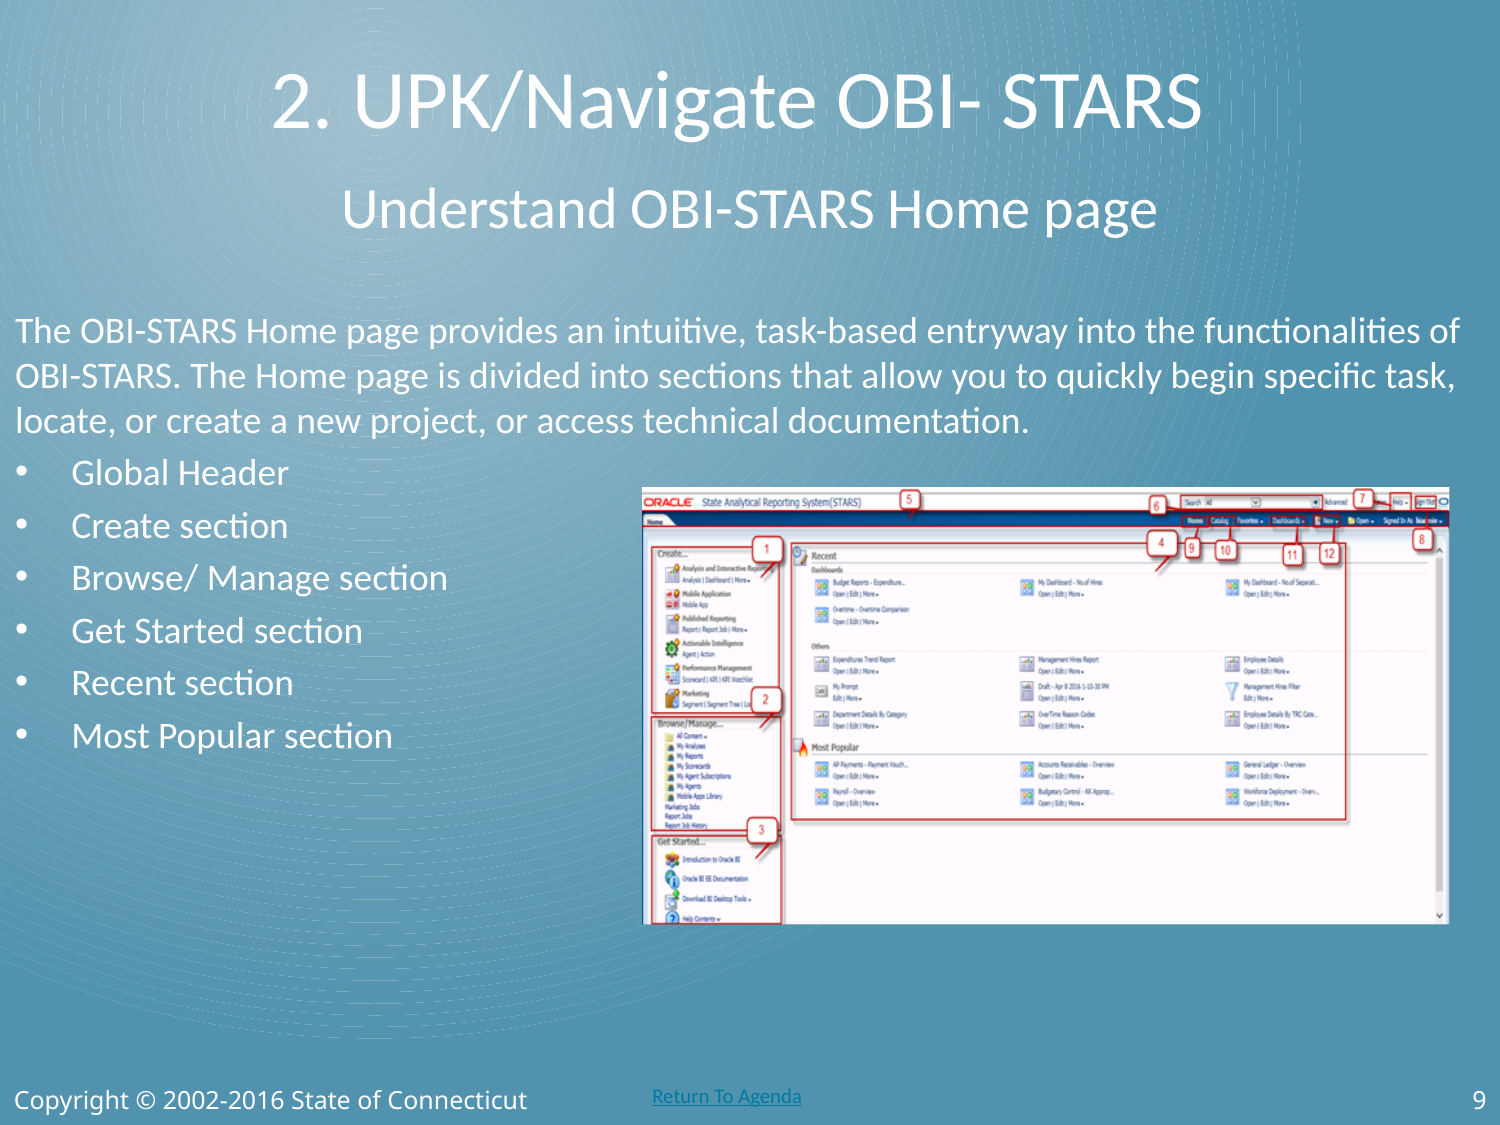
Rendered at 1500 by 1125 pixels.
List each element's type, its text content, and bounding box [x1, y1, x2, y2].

footer Copyright © 2002-2016 State of Connecticut [0, 1076, 836, 1125]
title 2. UPK/Navigate OBI- STARS [125, 37, 1350, 162]
picture [641, 487, 1451, 926]
slide_number 9 [1350, 1076, 1500, 1121]
subtitle Understand OBI-STARS Home page The OBI-STARS Home page provides an intuitive, task-based entryway into the functionalities of OBI-STARS. The Home page is divided into sections that allow you to quickly begin specific task, locate, or create a new project, or access technical documentation. Global Header Create section Browse/ Manage section Get Started section Recent section Most Popular section [0, 162, 1500, 1113]
